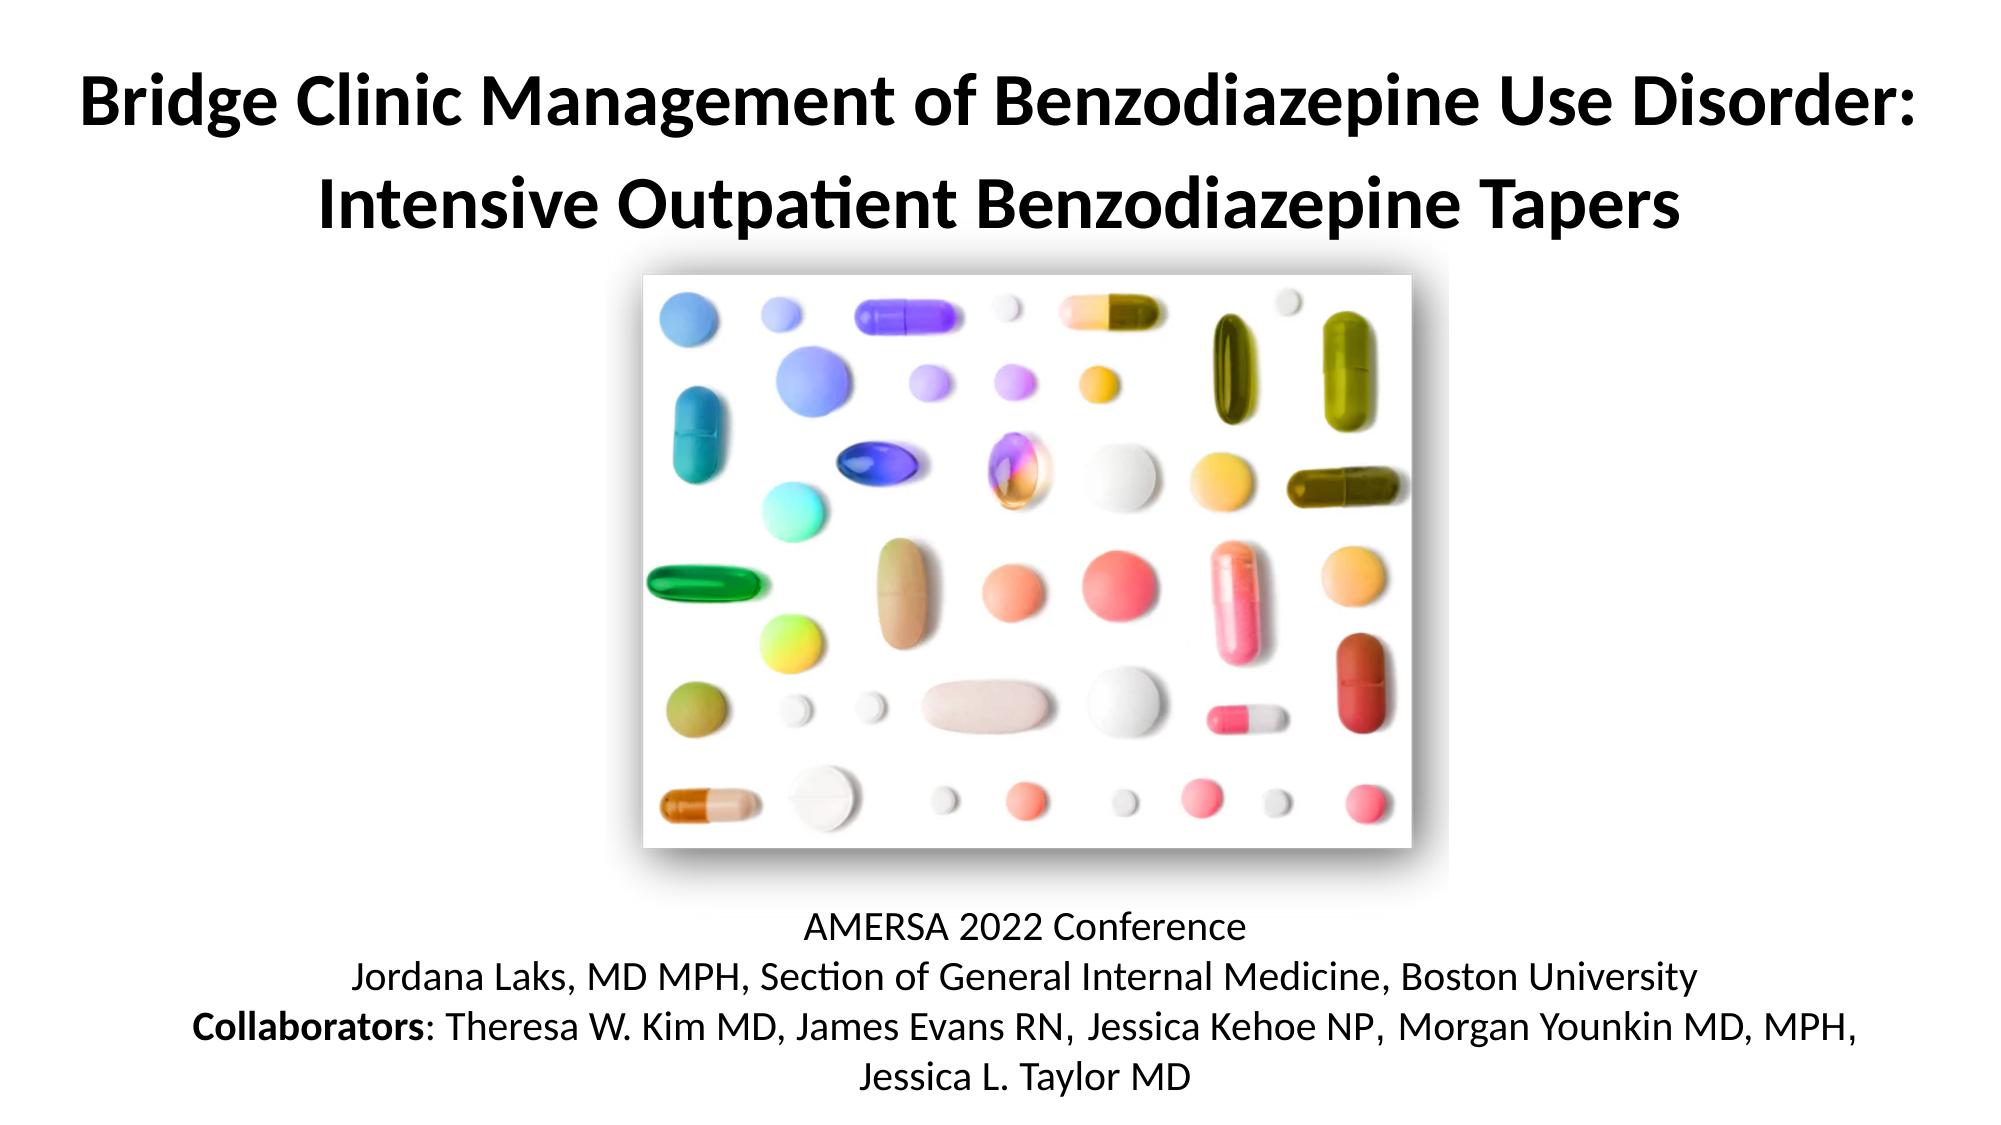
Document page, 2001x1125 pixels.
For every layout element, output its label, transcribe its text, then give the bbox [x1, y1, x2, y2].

title Bridge Clinic Management of Benzodiazepine Use Disorder: Intensive Outpatient Benzodiazepine Tapers [0, 45, 2000, 253]
subtitle AMERSA 2022 Conference Jordana Laks, MD MPH, Section of General Internal Medicine, Boston University Collaborators: Theresa W. Kim MD, James Evans RN, Jessica Kehoe NP, Morgan Younkin MD, MPH, Jessica L. Taylor MD [136, 891, 1915, 1077]
picture [605, 140, 1449, 984]
